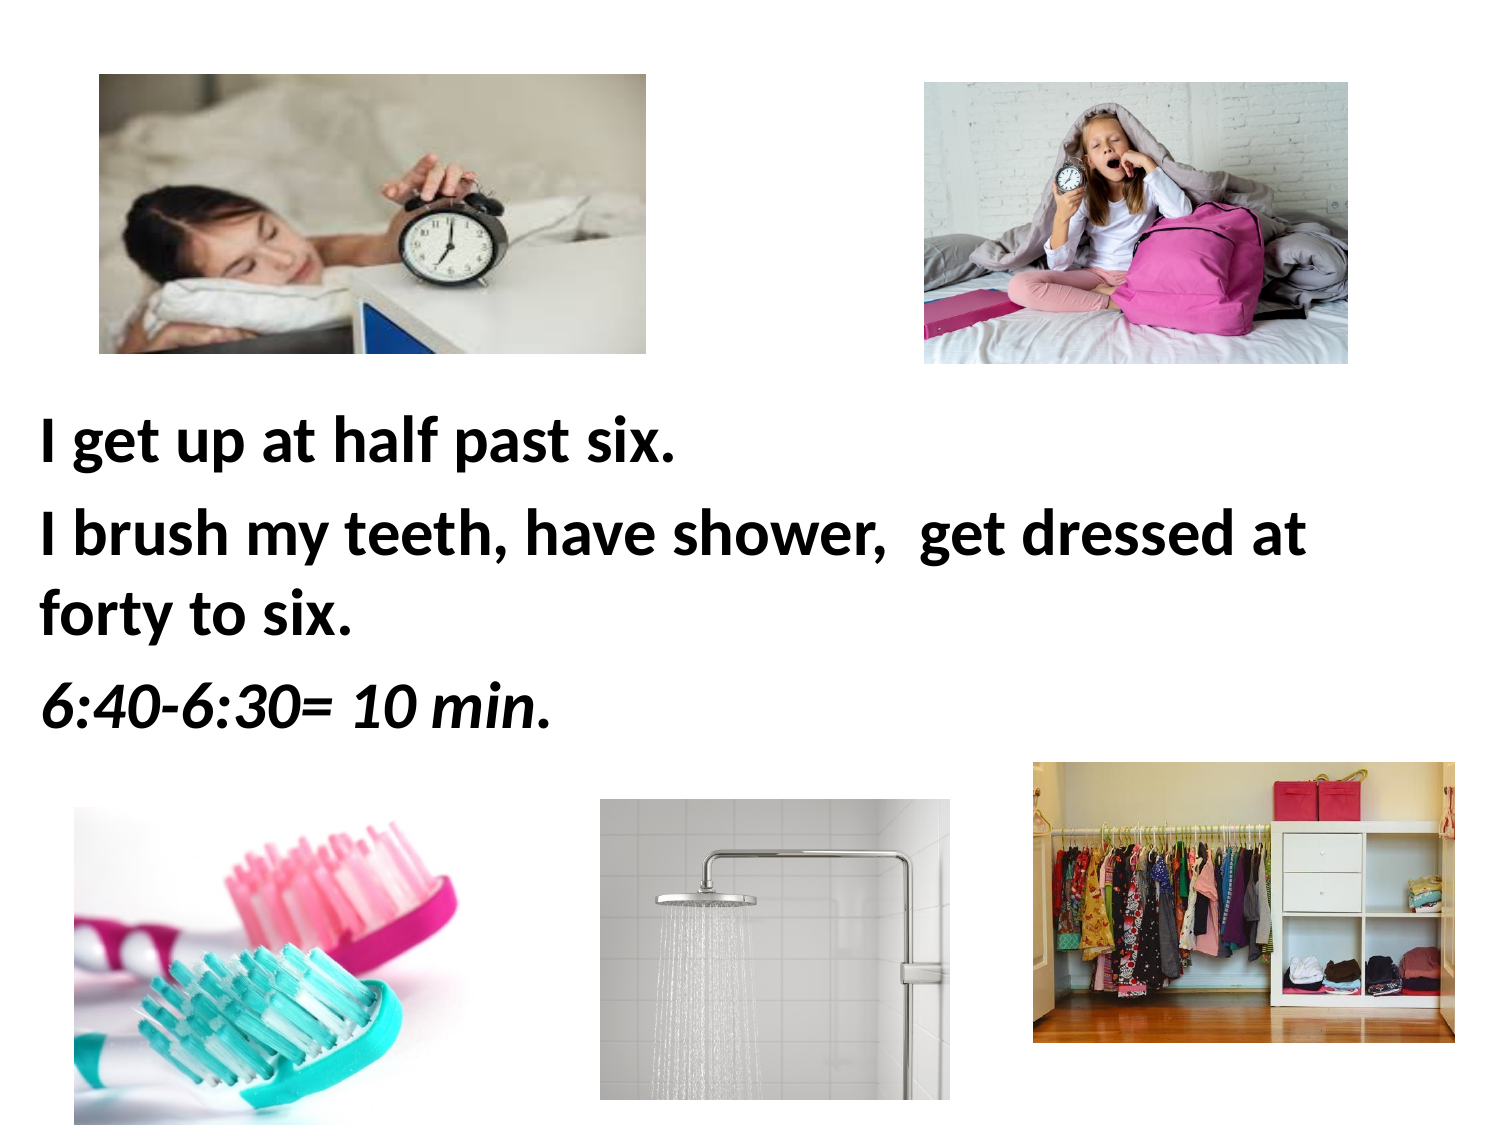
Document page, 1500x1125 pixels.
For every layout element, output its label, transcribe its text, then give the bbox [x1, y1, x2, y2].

picture [99, 74, 646, 355]
picture [599, 799, 951, 1101]
text_box I get up at half past six. I brush my teeth, have shower, get dressed at forty to six. 6:40-6:30= 10 min. [24, 387, 1455, 810]
picture [73, 806, 501, 1125]
picture [1033, 762, 1455, 1043]
picture [924, 81, 1348, 364]
